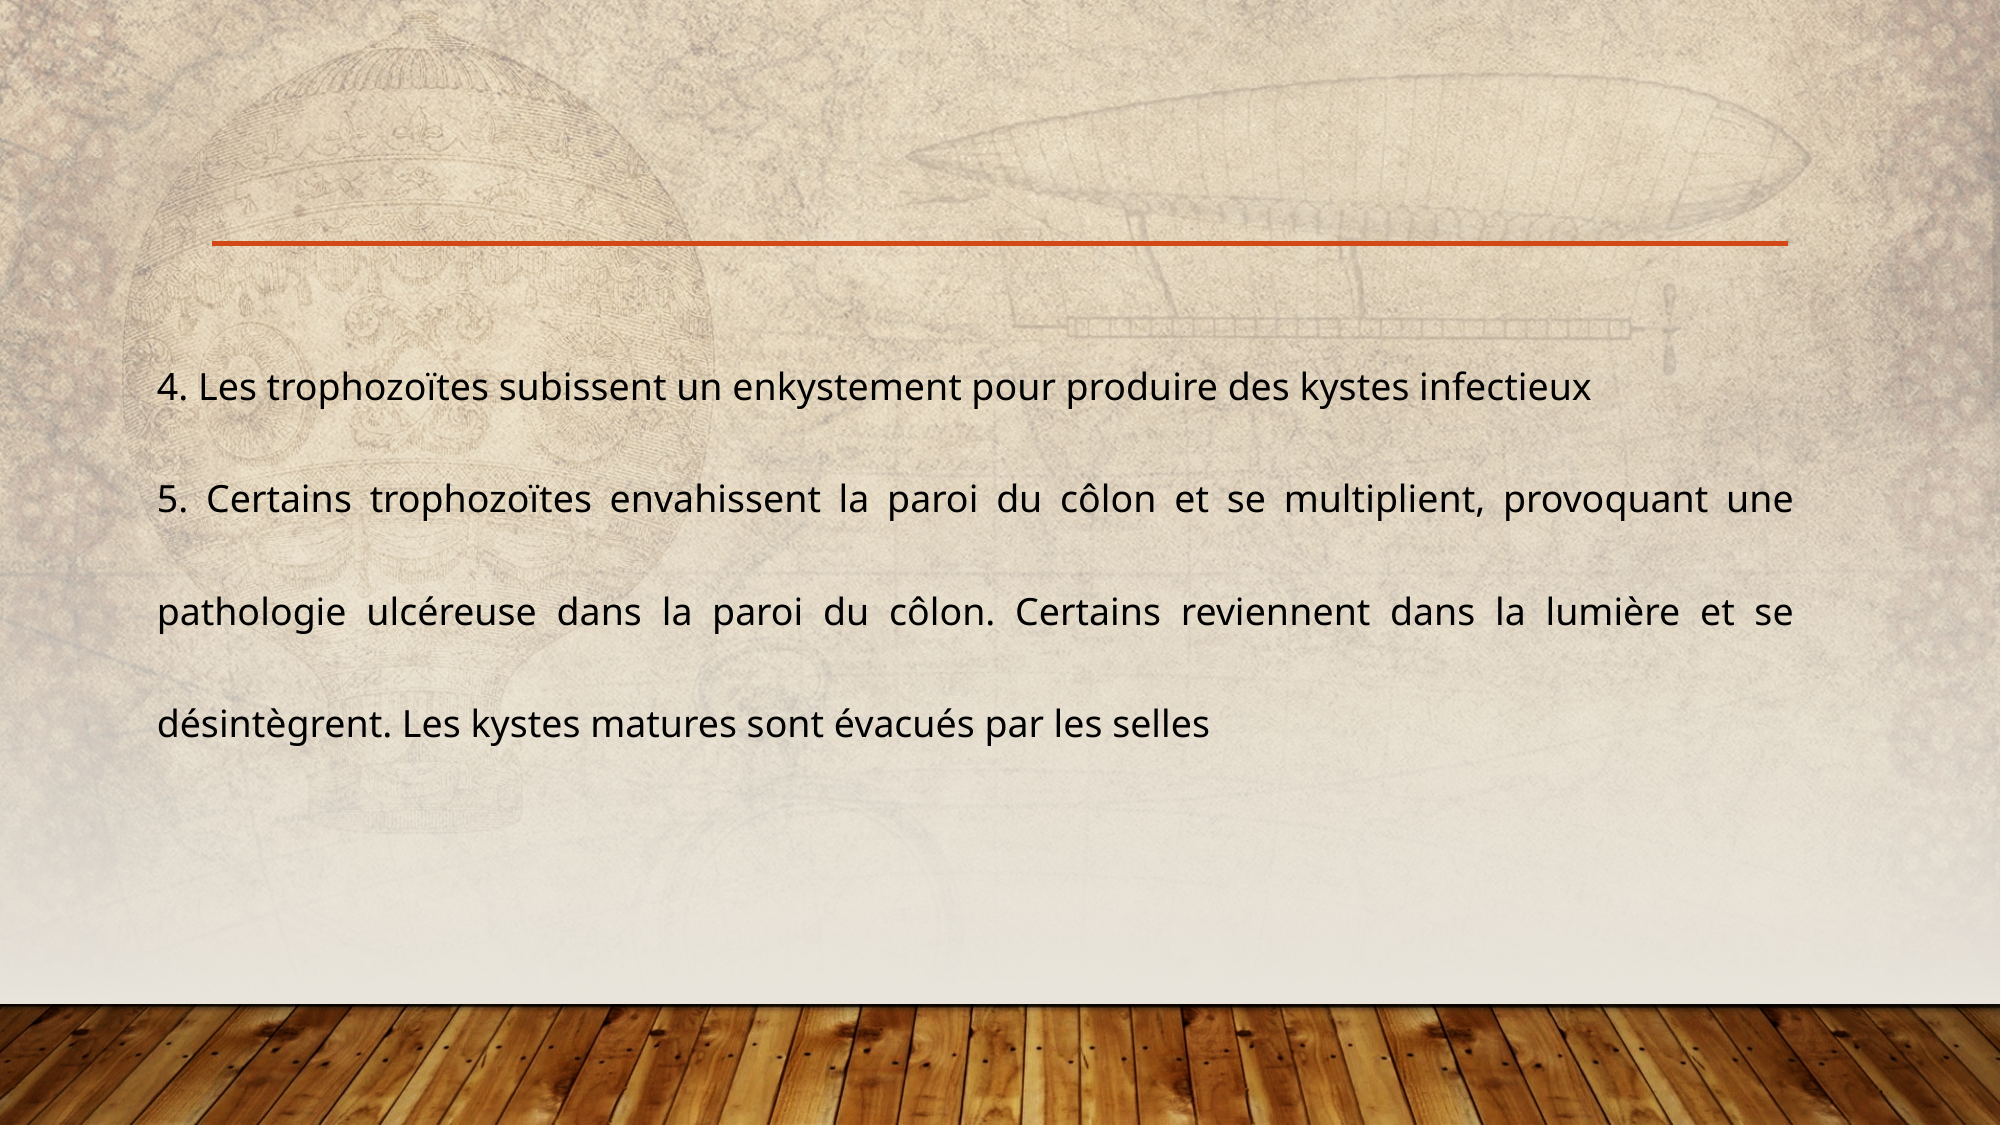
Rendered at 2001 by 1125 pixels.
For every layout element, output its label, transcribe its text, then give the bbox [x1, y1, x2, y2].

text_box 4. Les trophozoïtes subissent un enkystement pour produire des kystes infectieux 5. Certains trophozoïtes envahissent la paroi du côlon et se multiplient, provoquant une pathologie ulcéreuse dans la paroi du côlon. Certains reviennent dans la lumière et se désintègrent. Les kystes matures sont évacués par les selles [142, 287, 1810, 753]
picture [0, 1004, 2000, 1125]
